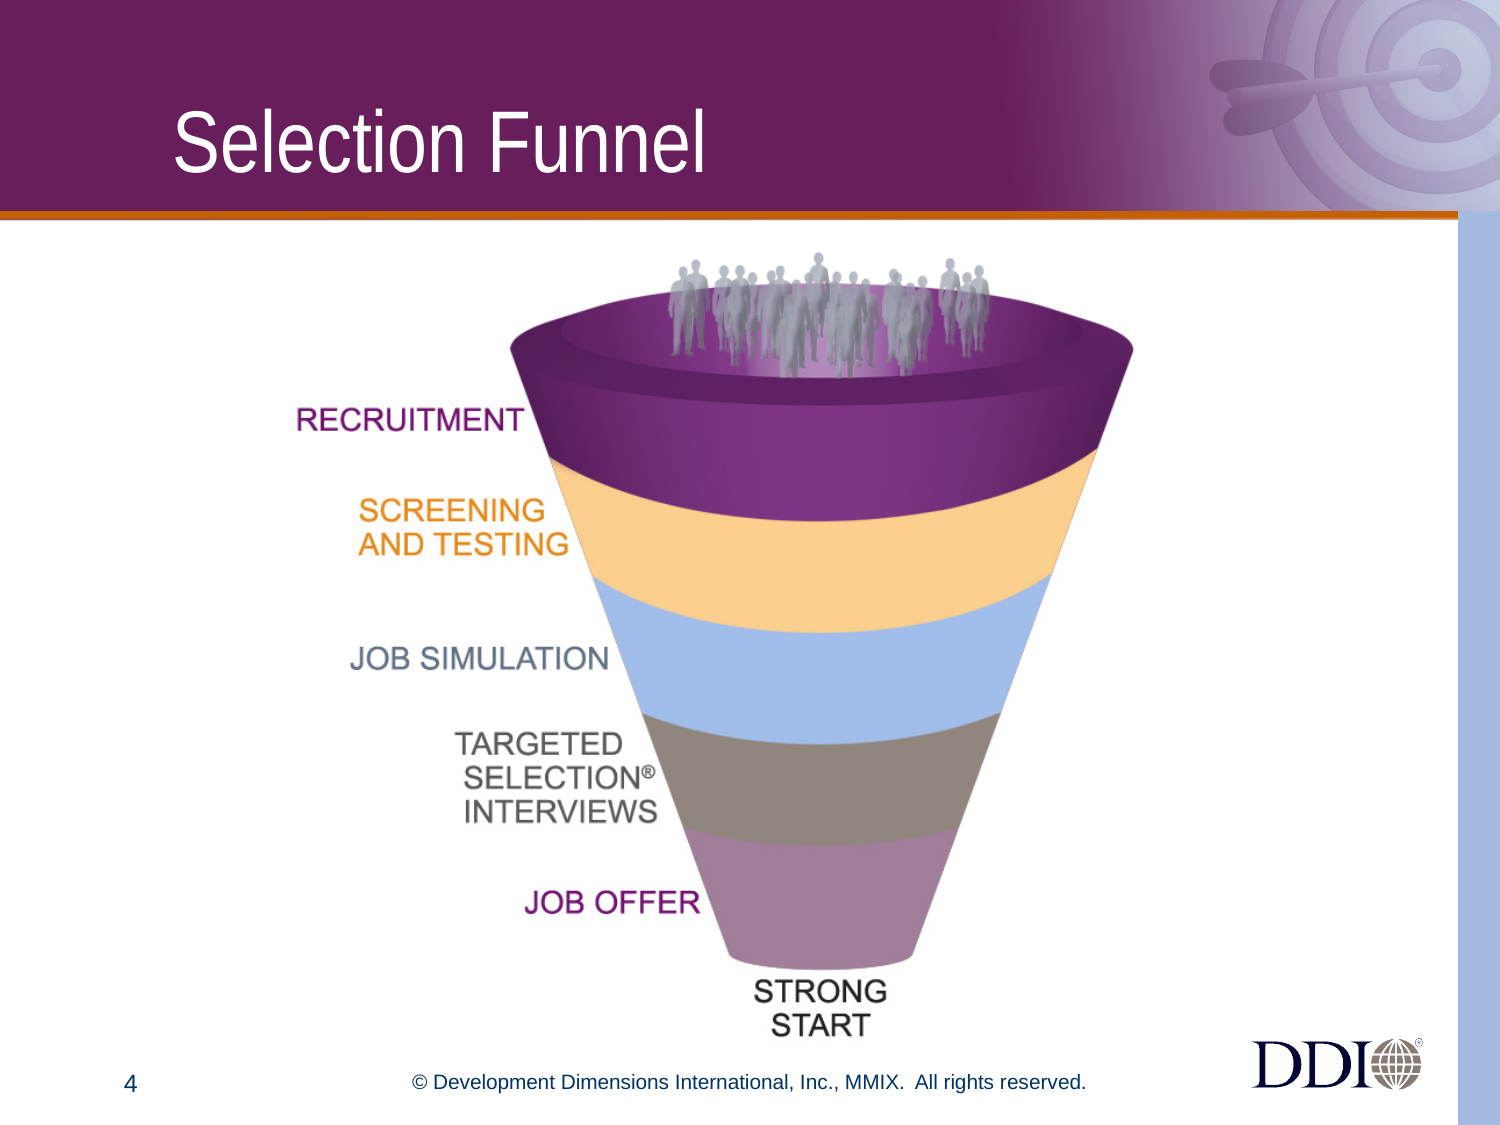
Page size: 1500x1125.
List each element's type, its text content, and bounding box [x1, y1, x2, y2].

title Selection Funnel [157, 0, 1408, 196]
picture [0, 0, 1500, 1125]
